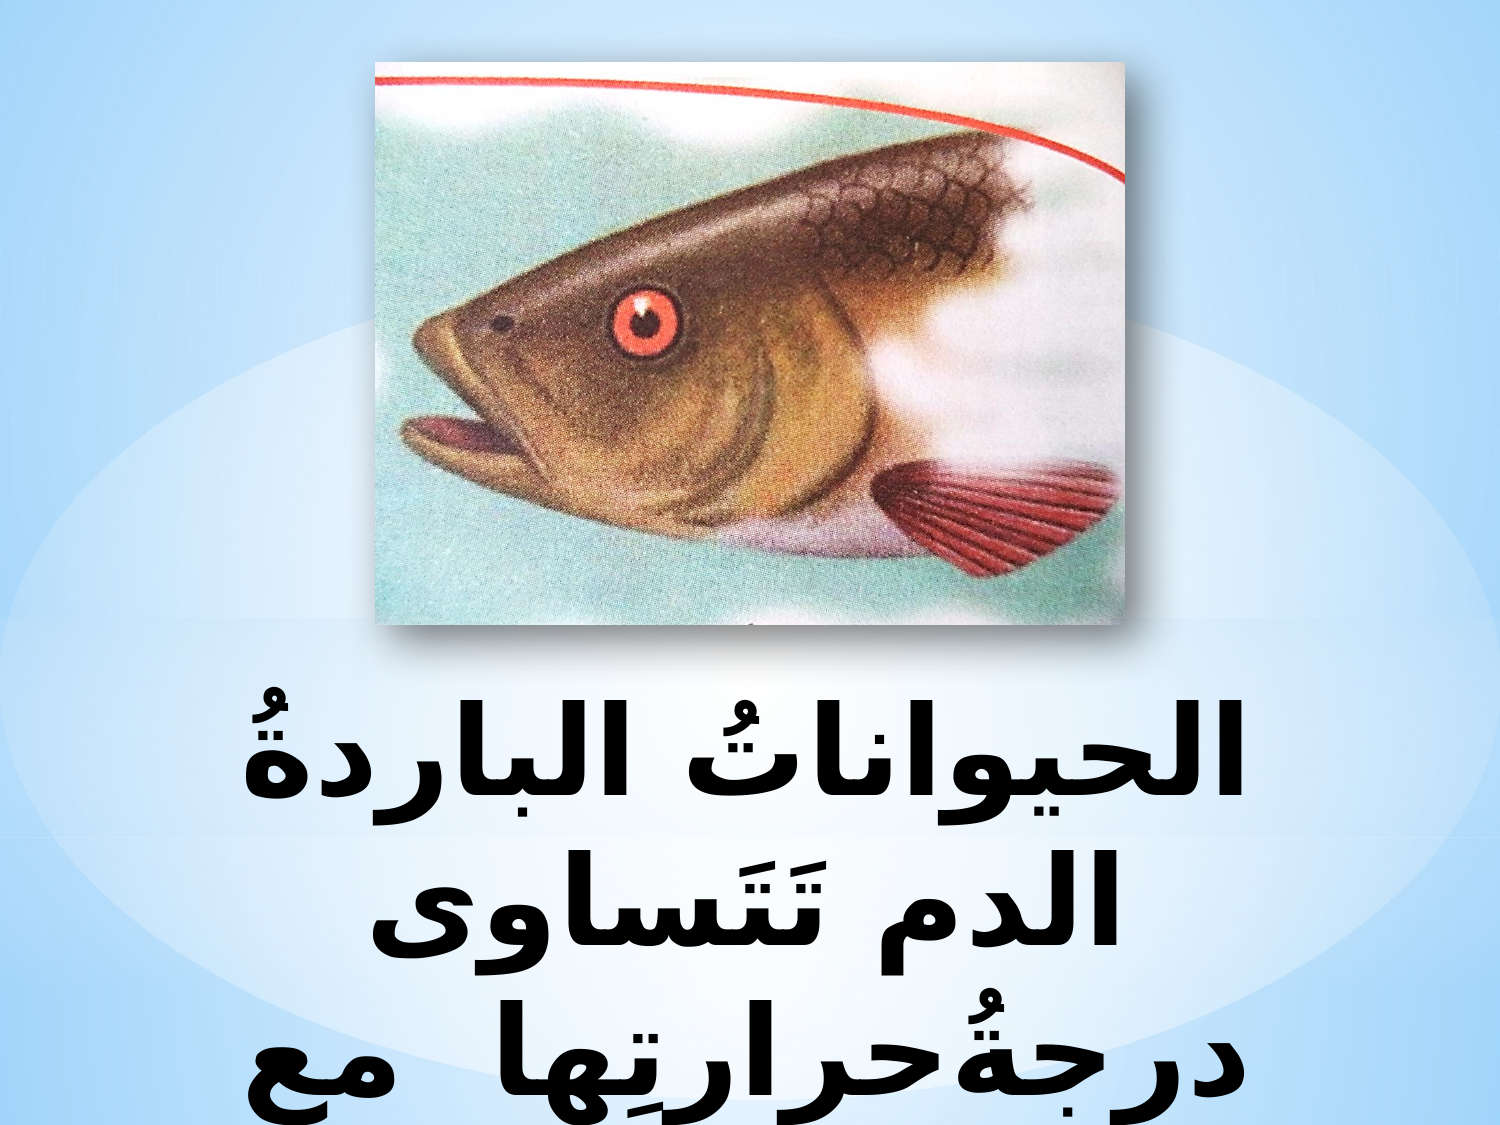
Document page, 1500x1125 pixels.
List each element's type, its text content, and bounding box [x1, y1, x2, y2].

title الحیواناتُ الباردةُ الدم تَتَساوی درجةُحرارتِها مع درجةِ حرارة البیئَة فإذا تَغَیَّرت درجةُ حرارةِ البیئة فدرجة هذه الحیوانات تَتَغَیَّر مِثلَها [93, 662, 1400, 1025]
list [374, 62, 1126, 626]
